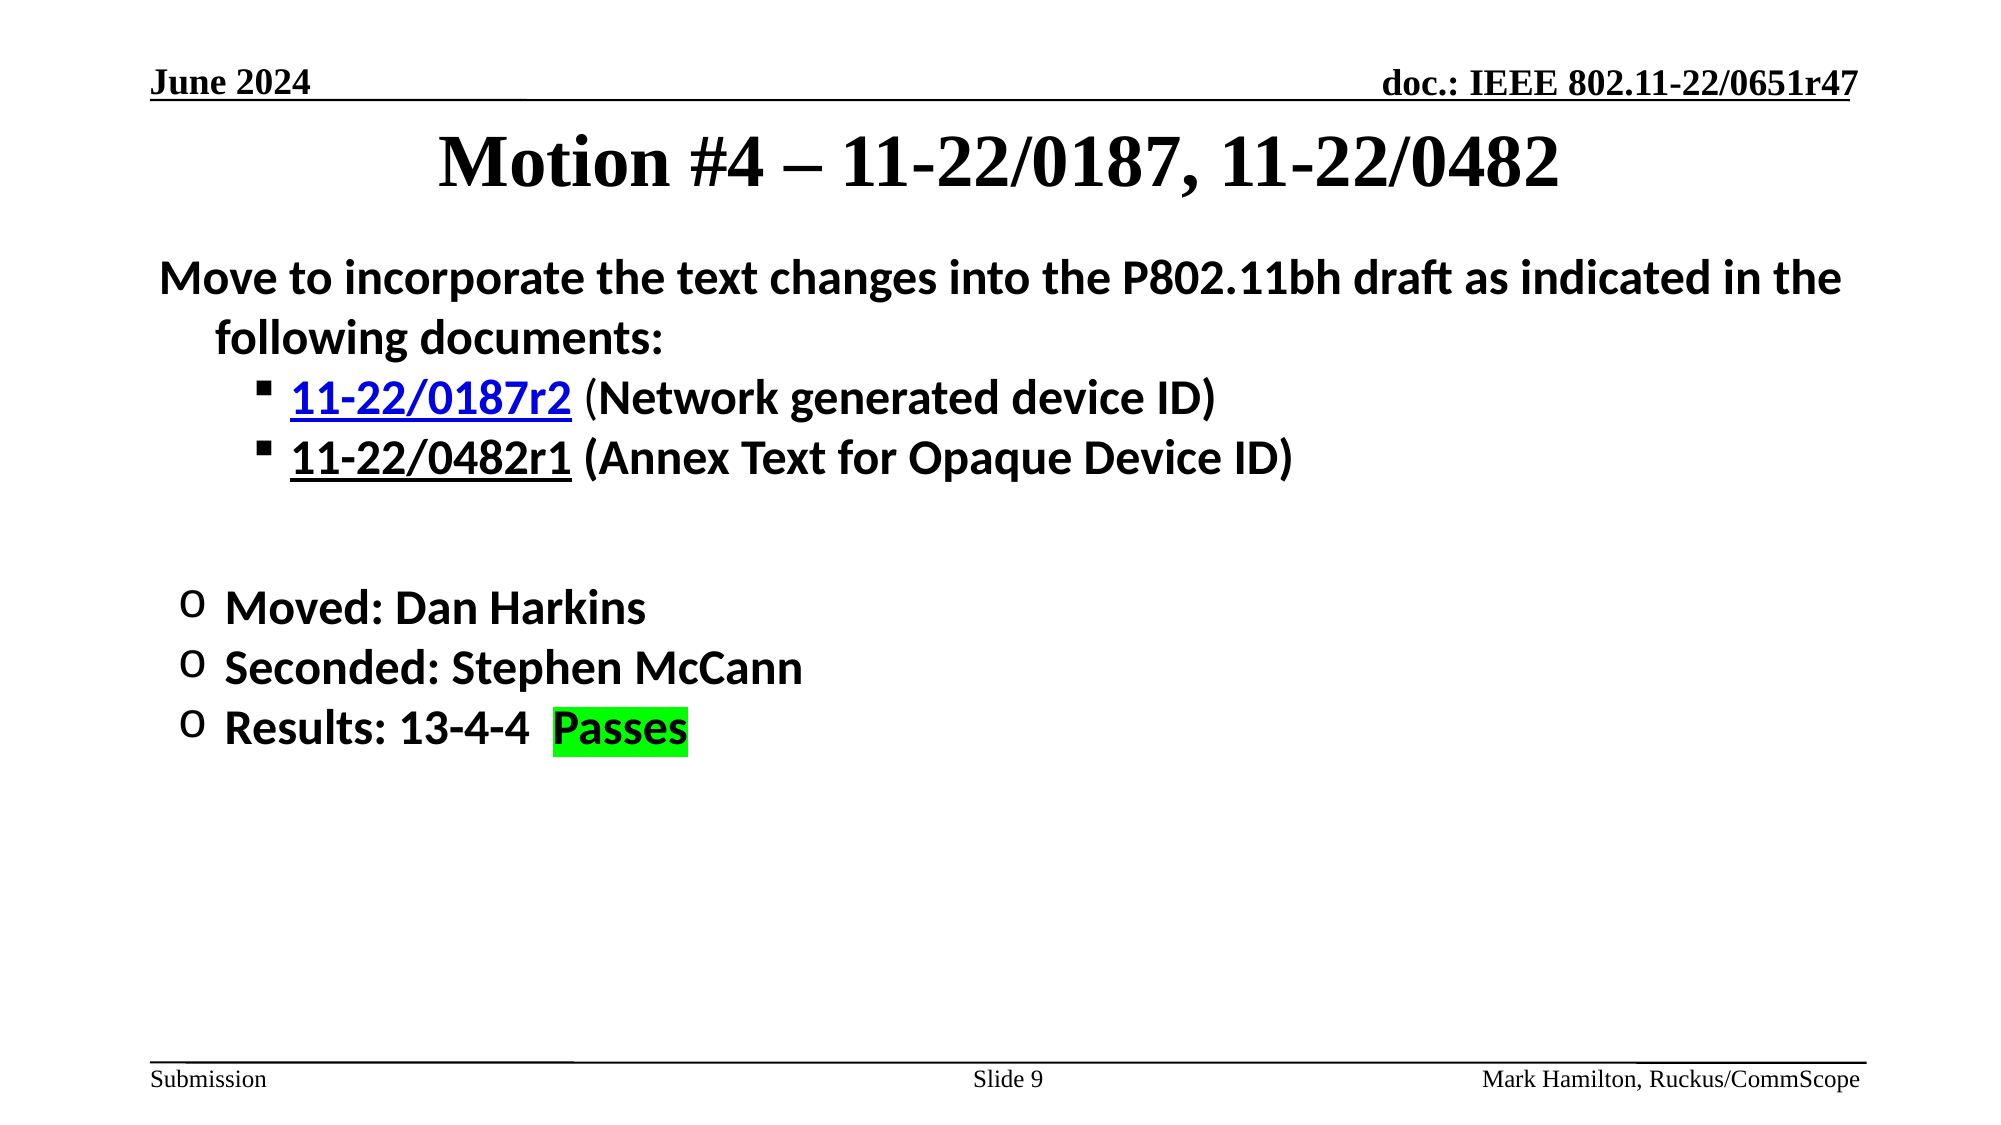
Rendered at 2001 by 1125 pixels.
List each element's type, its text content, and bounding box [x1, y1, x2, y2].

slide_number Slide 9 [950, 1061, 1067, 1123]
list Move to incorporate the text changes into the P802.11bh draft as indicated in the following documents: 11-22/0187r2 (Network generated device ID) 11-22/0482r1 (Annex Text for Opaque Device ID) Moved: Dan Harkins Seconded: Stephen McCann Results: 13-4-4 Passes [87, 237, 1926, 1063]
title Motion #4 – 11-22/0187, 11-22/0482 [149, 112, 1850, 201]
